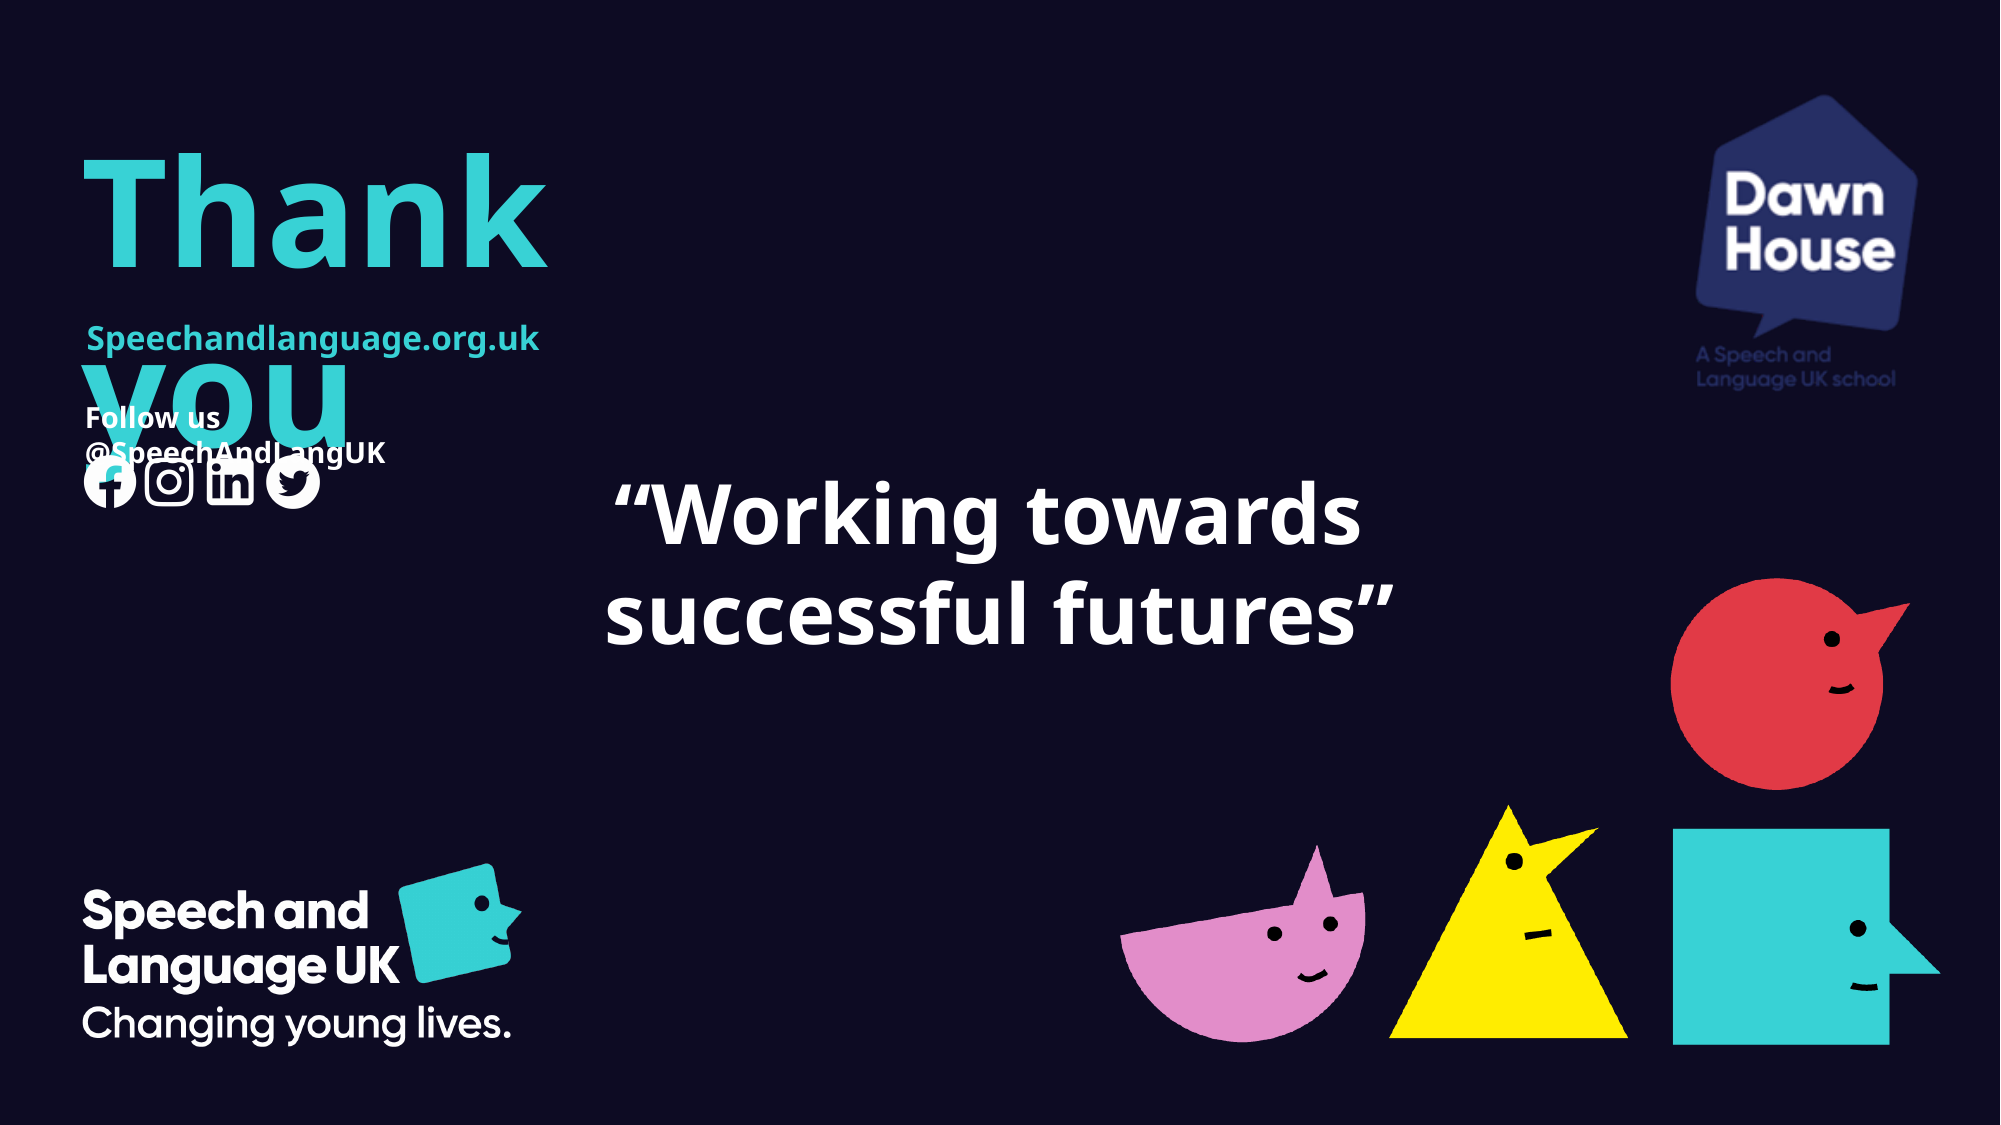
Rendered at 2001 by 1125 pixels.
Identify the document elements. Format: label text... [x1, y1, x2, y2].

picture [140, 453, 198, 511]
picture [17, 798, 587, 1112]
text_box “Working towards successful futures” [540, 453, 1459, 669]
picture [81, 452, 139, 511]
picture [1673, 82, 1937, 403]
picture [261, 450, 325, 514]
picture [1084, 513, 1958, 1107]
picture [205, 457, 255, 507]
